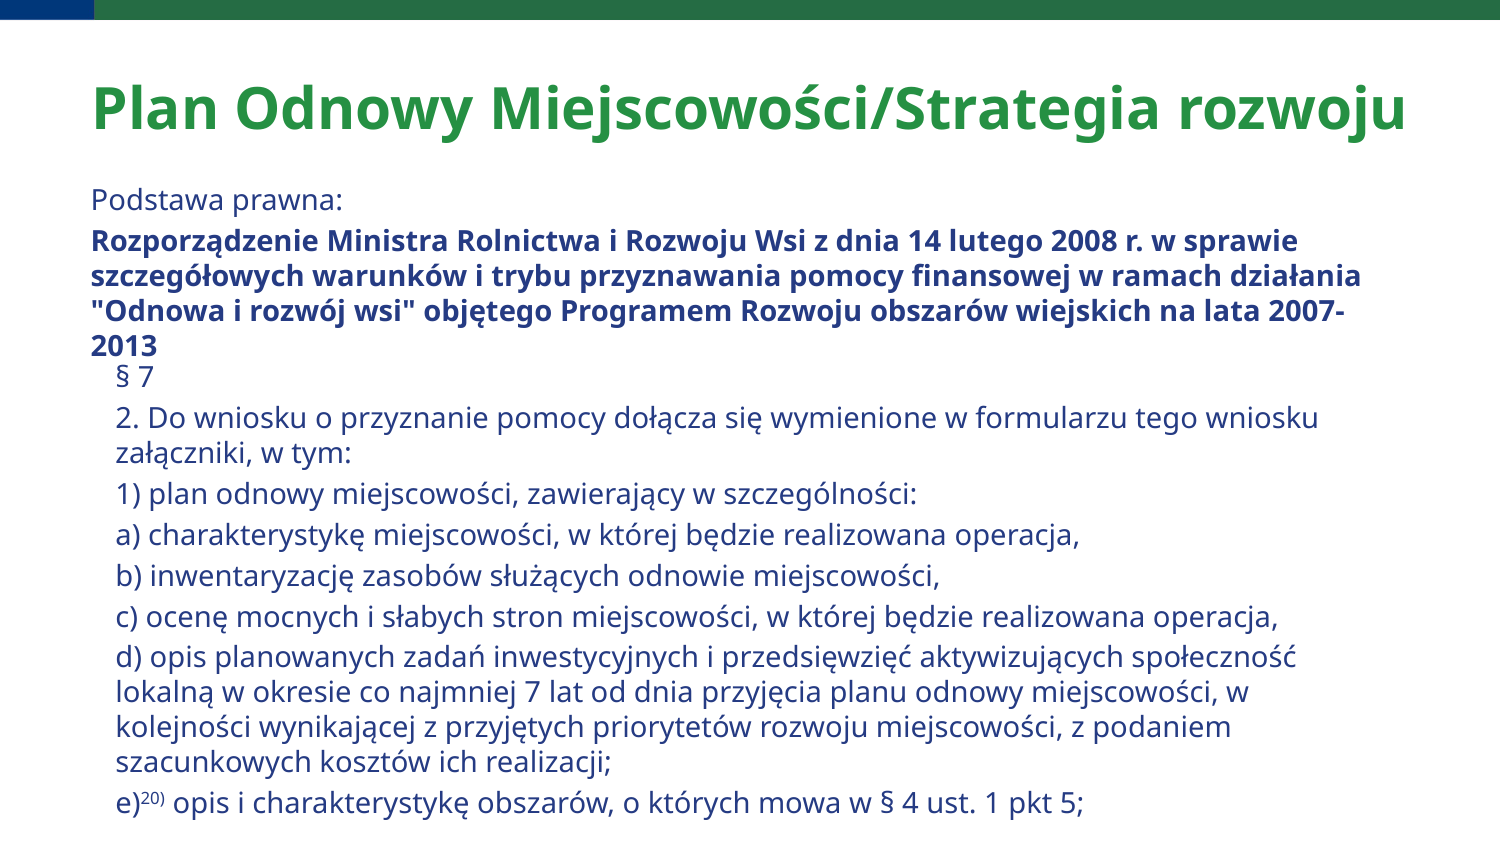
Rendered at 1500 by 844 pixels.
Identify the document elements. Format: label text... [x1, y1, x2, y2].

list § 7 2. Do wniosku o przyznanie pomocy dołącza się wymienione w formularzu tego wniosku załączniki, w tym: 1) plan odnowy miejscowości, zawierający w szczególności: a) charakterystykę miejscowości, w której będzie realizowana operacja, b) inwentaryzację zasobów służących odnowie miejscowości, c) ocenę mocnych i słabych stron miejscowości, w której będzie realizowana operacja, d) opis planowanych zadań inwestycyjnych i przedsięwzięć aktywizujących społeczność lokalną w okresie co najmniej 7 lat od dnia przyjęcia planu odnowy miejscowości, w kolejności wynikającej z przyjętych priorytetów rozwoju miejscowości, z podaniem szacunkowych kosztów ich realizacji; e)20) opis i charakterystykę obszarów, o których mowa w § 4 ust. 1 pkt 5; [100, 351, 1353, 802]
picture [0, 0, 1500, 844]
list Podstawa prawna: Rozporządzenie Ministra Rolnictwa i Rozwoju Wsi z dnia 14 lutego 2008 r. w sprawie szczegółowych warunków i trybu przyznawania pomocy finansowej w ramach działania "Odnowa i rozwój wsi" objętego Programem Rozwoju obszarów wiejskich na lata 2007-2013 [75, 173, 1423, 304]
title Plan Odnowy Miejscowości/Strategia rozwoju [76, 35, 1427, 177]
